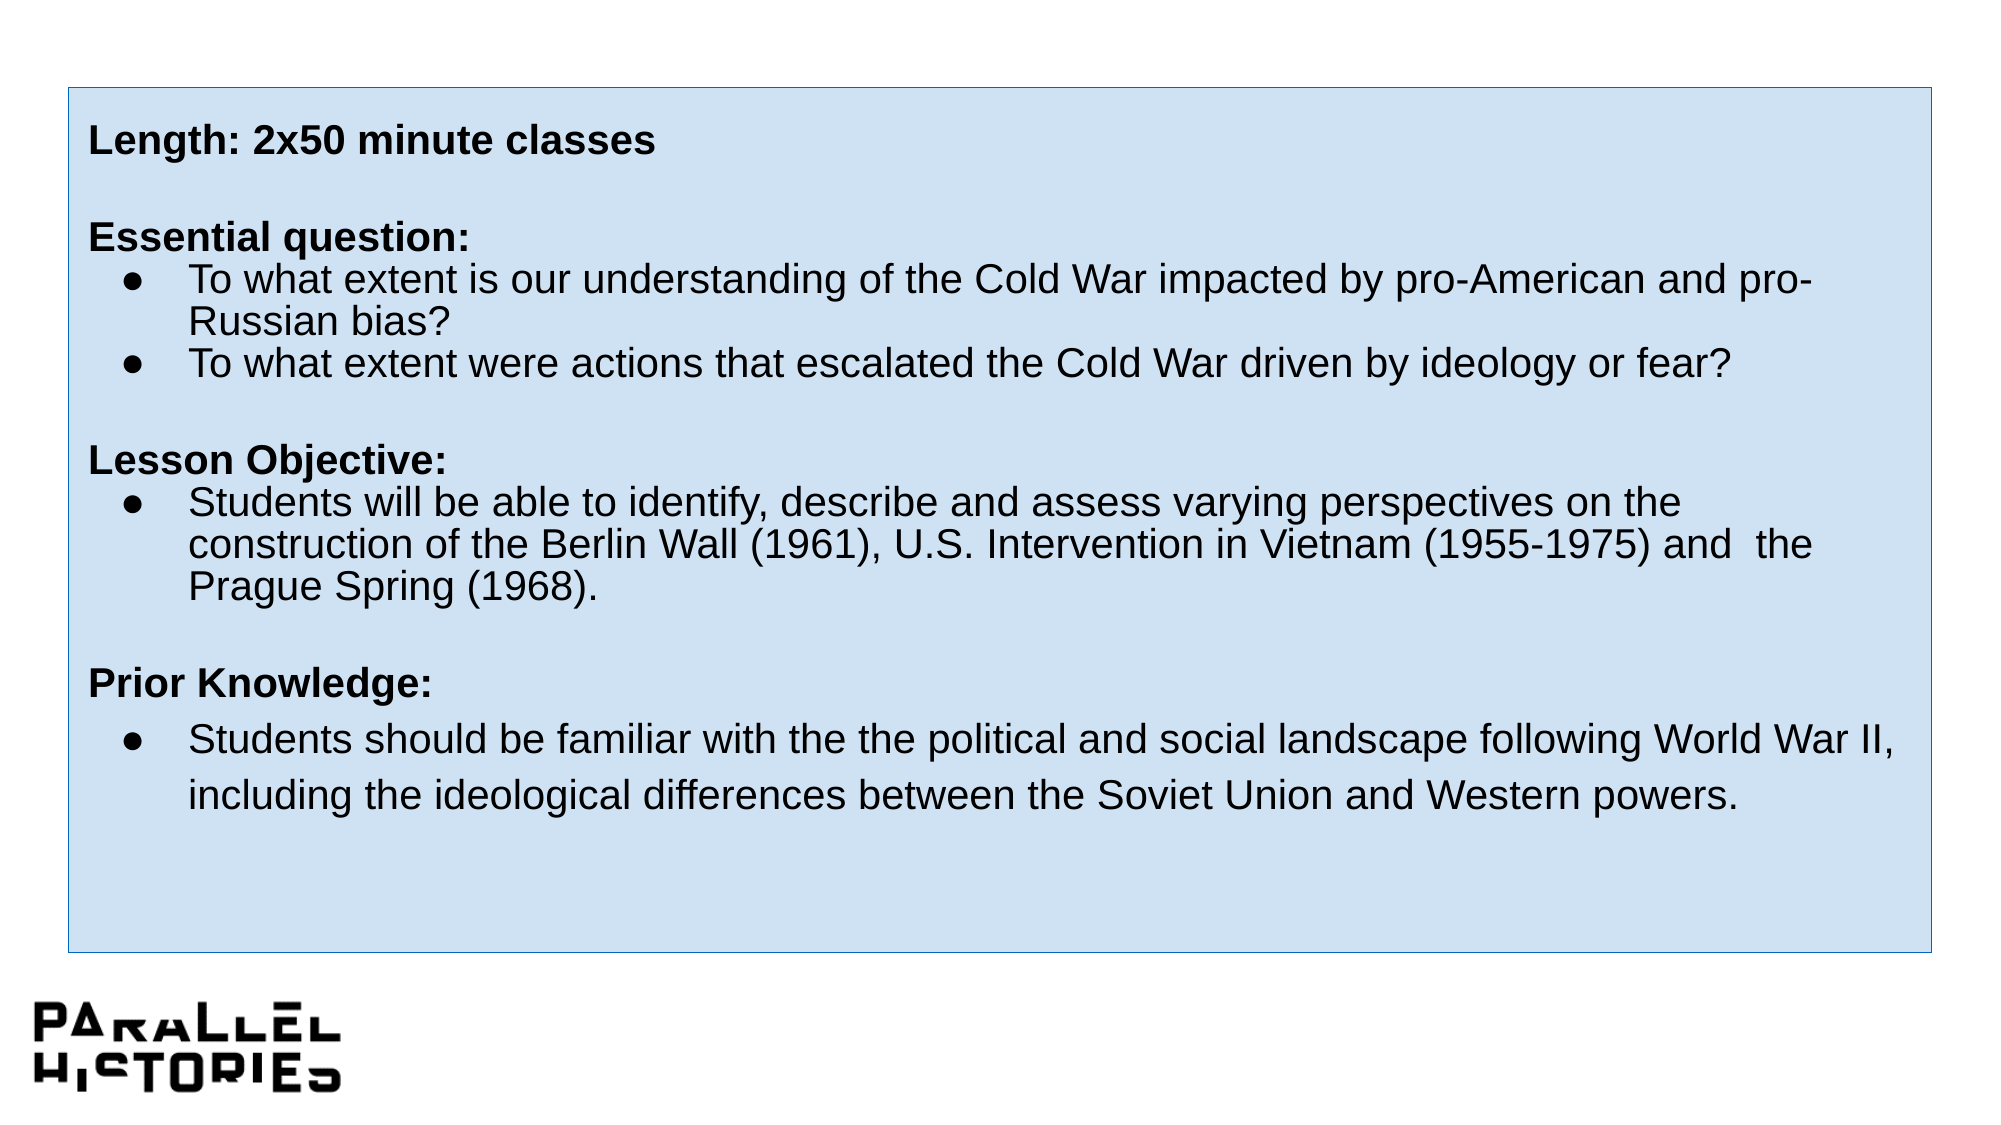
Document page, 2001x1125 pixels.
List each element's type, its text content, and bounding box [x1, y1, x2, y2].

picture [28, 998, 361, 1094]
list Length: 2x50 minute classes Essential question: To what extent is our understanding of the Cold War impacted by pro-American and pro-Russian bias? To what extent were actions that escalated the Cold War driven by ideology or fear? Lesson Objective: Students will be able to identify, describe and assess varying perspectives on the construction of the Berlin Wall (1961), U.S. Intervention in Vietnam (1955-1975) and the Prague Spring (1968). Prior Knowledge: Students should be familiar with the the political and social landscape following World War II, including the ideological differences between the Soviet Union and Western powers. [68, 87, 1932, 953]
